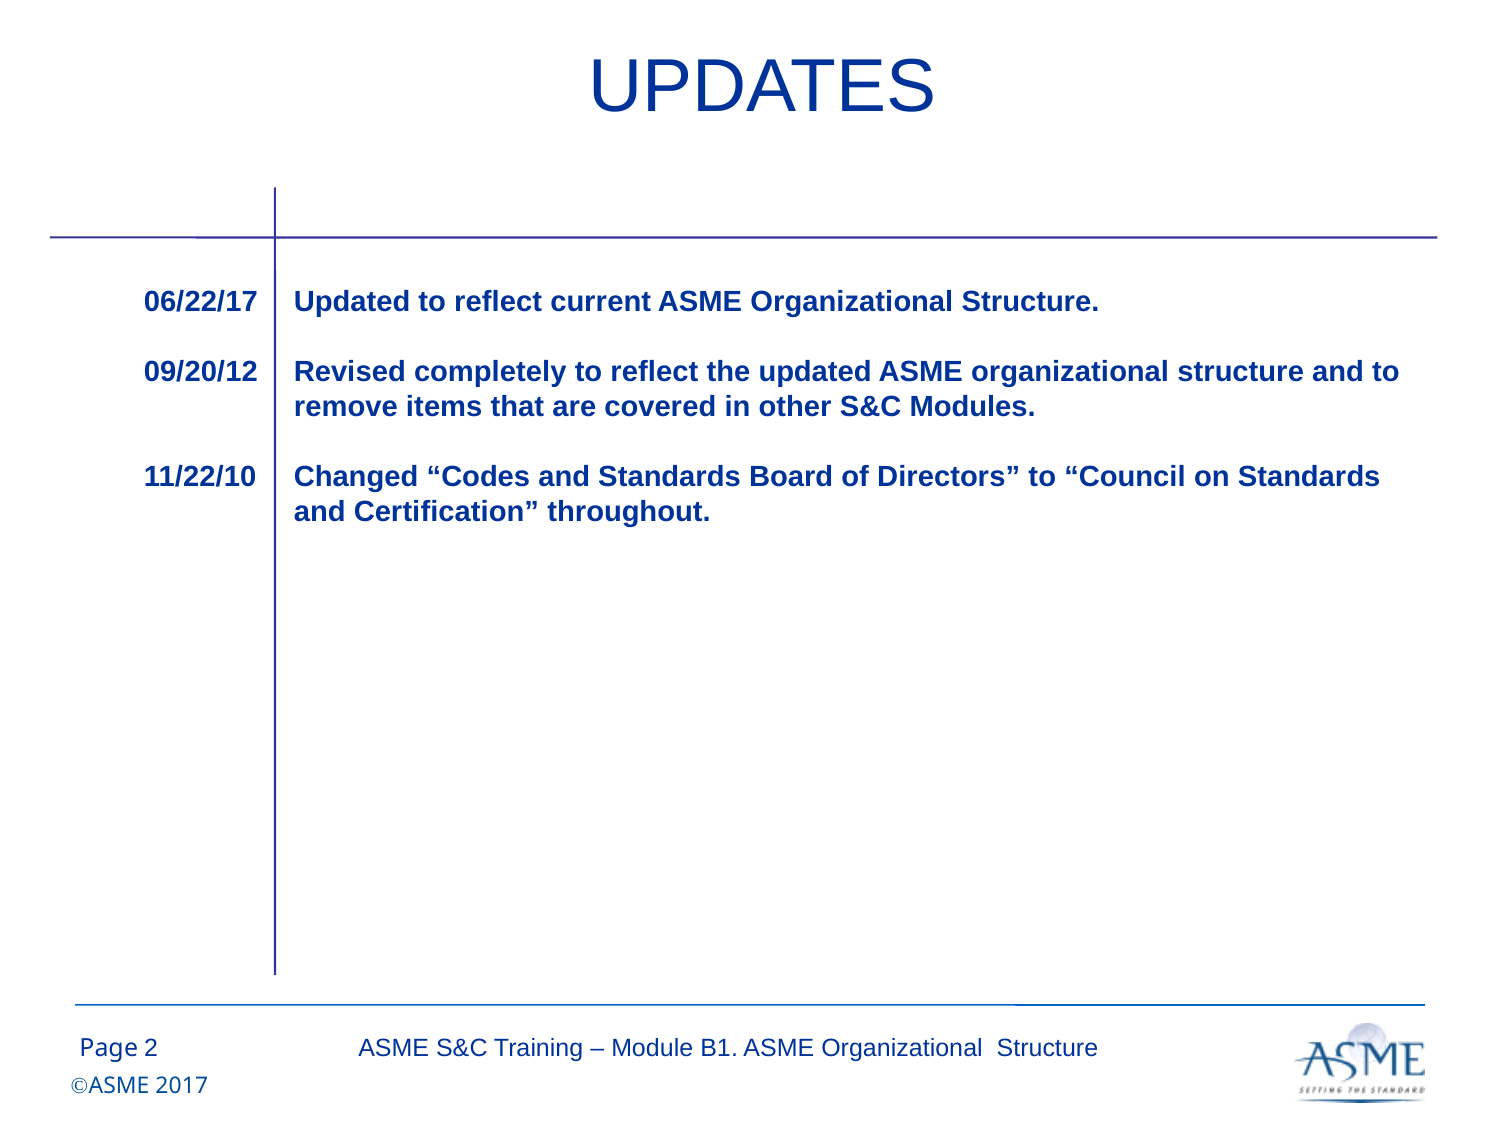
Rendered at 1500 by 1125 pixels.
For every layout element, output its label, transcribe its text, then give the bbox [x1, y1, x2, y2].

text_box 06/22/17 Updated to reflect current ASME Organizational Structure. 09/20/12 Revised completely to reflect the updated ASME organizational structure and to remove items that are covered in other S&C Modules. 11/22/10 Changed “Codes and Standards Board of Directors” to “Council on Standards and Certification” throughout. [129, 275, 1417, 991]
title UPDATES [87, 15, 1438, 147]
slide_number 1 [129, 1024, 200, 1103]
picture [1294, 1023, 1425, 1103]
footer ASME S&C Training – Module B1. ASME Organizational Structure [229, 1024, 1230, 1103]
